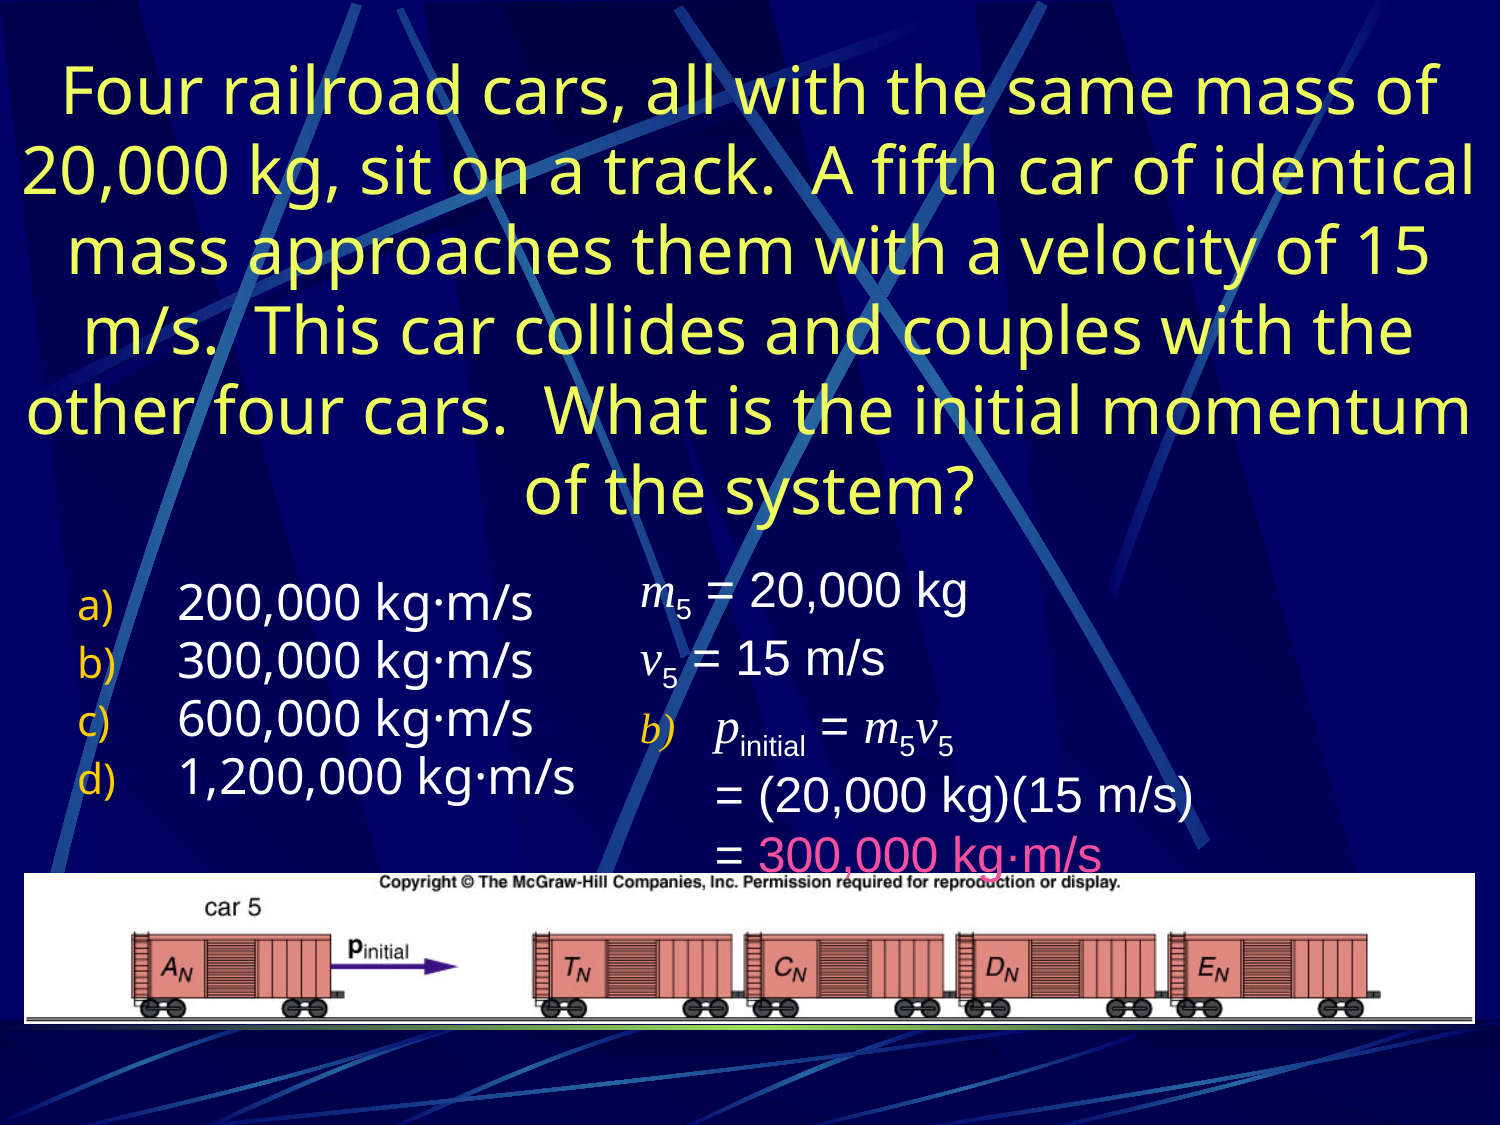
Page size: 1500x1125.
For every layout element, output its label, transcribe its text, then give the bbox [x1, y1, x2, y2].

title Four railroad cars, all with the same mass of 20,000 kg, sit on a track. A fifth car of identical mass approaches them with a velocity of 15 m/s. This car collides and couples with the other four cars. What is the initial momentum of the system? [0, 40, 1500, 536]
text_box 200,000 kg·m/s 300,000 kg·m/s 600,000 kg·m/s 1,200,000 kg·m/s [62, 574, 600, 863]
text_box m5 = 20,000 kg v5 = 15 m/s pinitial = m5v5 = (20,000 kg)(15 m/s) = 300,000 kg·m/s [624, 549, 1400, 872]
picture [24, 873, 1476, 1024]
